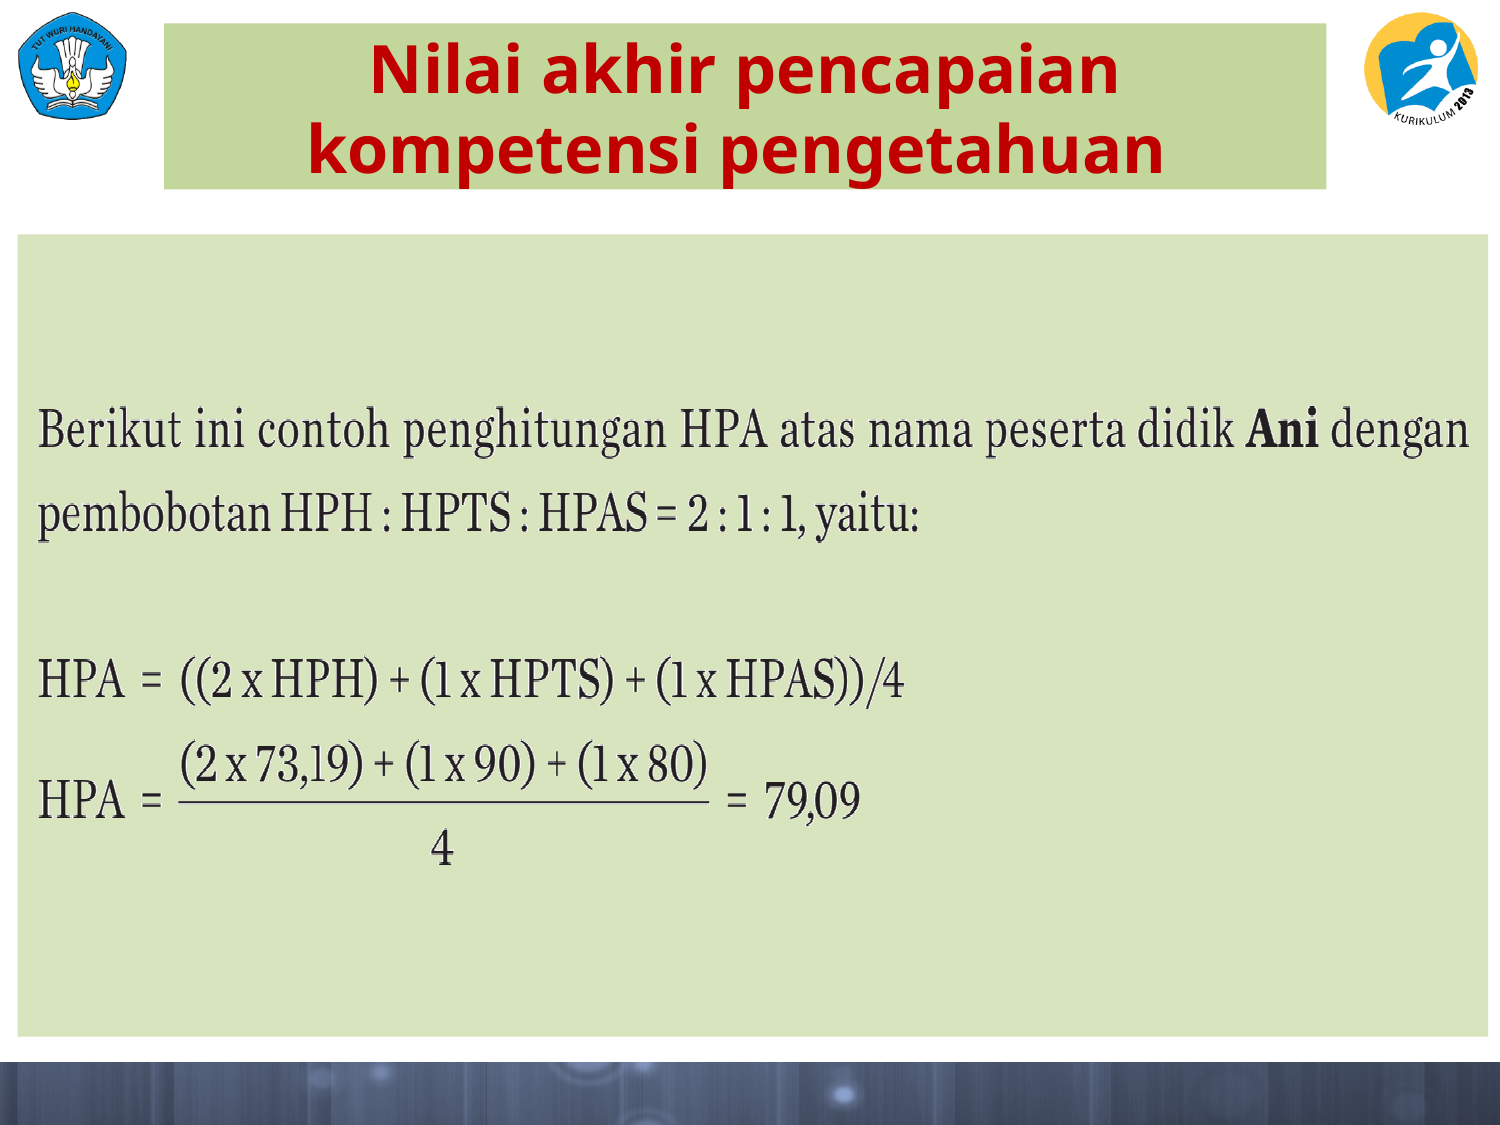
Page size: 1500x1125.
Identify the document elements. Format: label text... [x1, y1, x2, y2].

text_box [17, 234, 1489, 1037]
title Nilai akhir pencapaian kompetensi pengetahuan [164, 23, 1327, 190]
picture [29, 395, 1471, 876]
picture [12, 6, 132, 125]
picture [1364, 12, 1478, 125]
